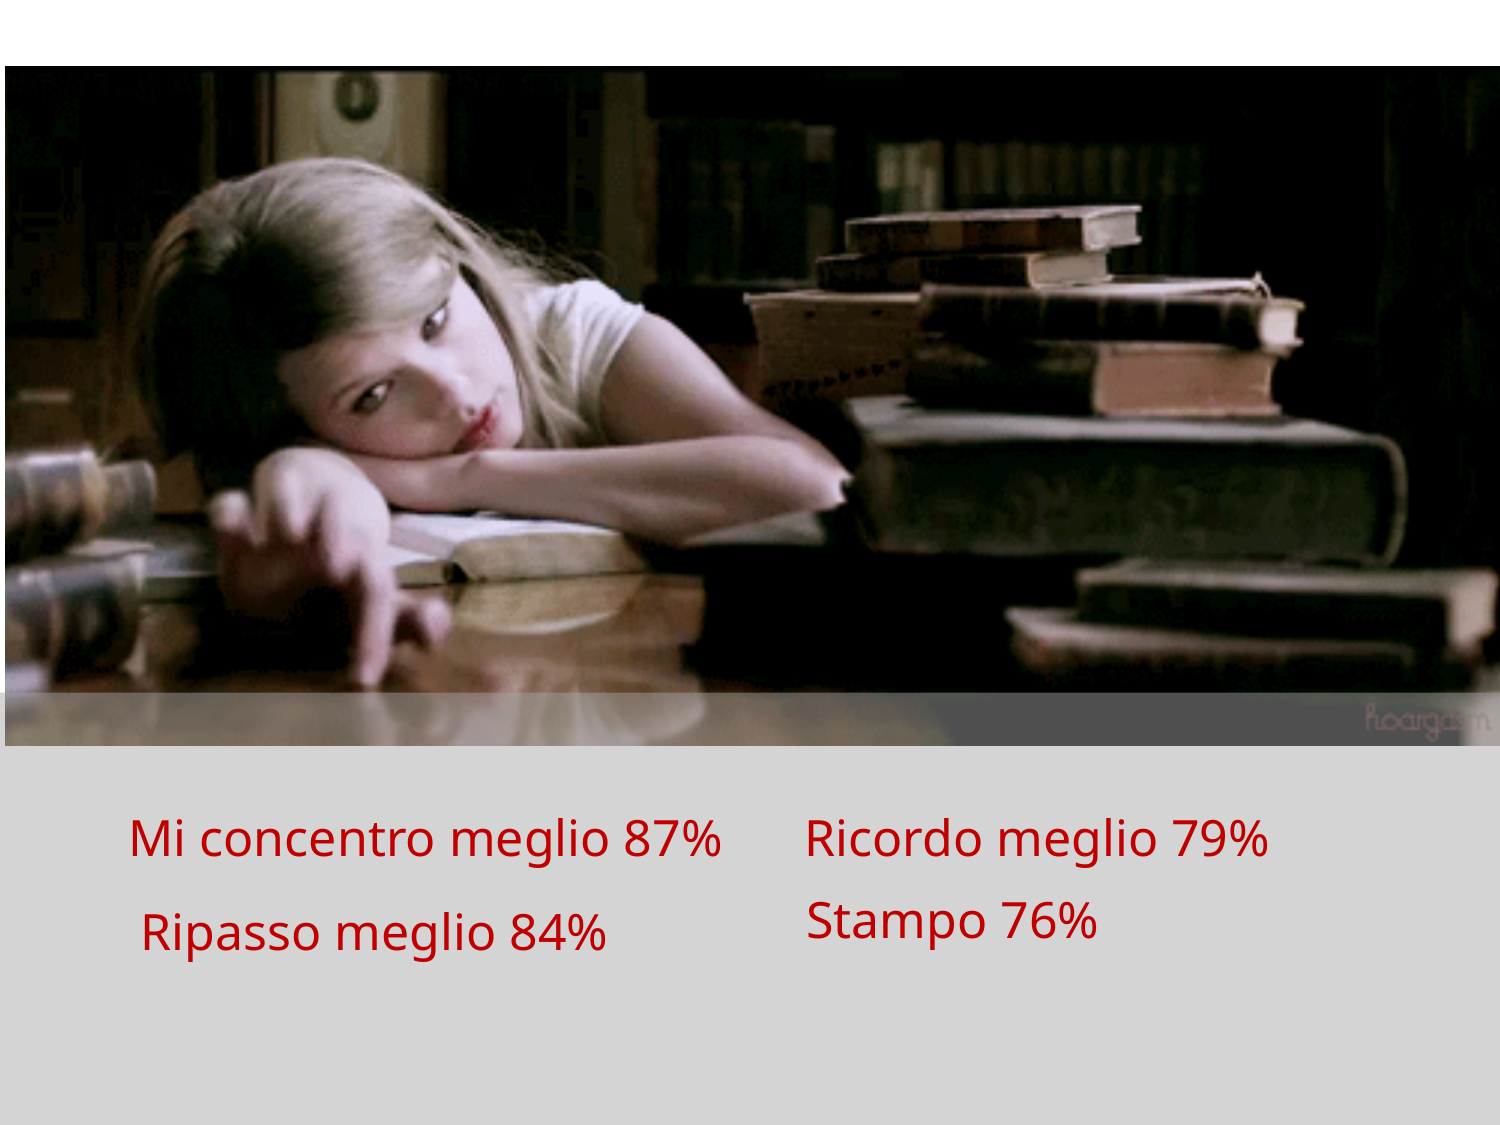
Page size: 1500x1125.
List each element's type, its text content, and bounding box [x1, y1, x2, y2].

picture [5, 66, 1500, 746]
text_box Ripasso meglio 84% [126, 893, 624, 968]
text_box Mi concentro meglio 87% [113, 798, 738, 874]
text_box [0, 747, 1500, 1125]
text_box Ricordo meglio 79% [789, 798, 1285, 874]
text_box Stampo 76% [791, 881, 1114, 957]
